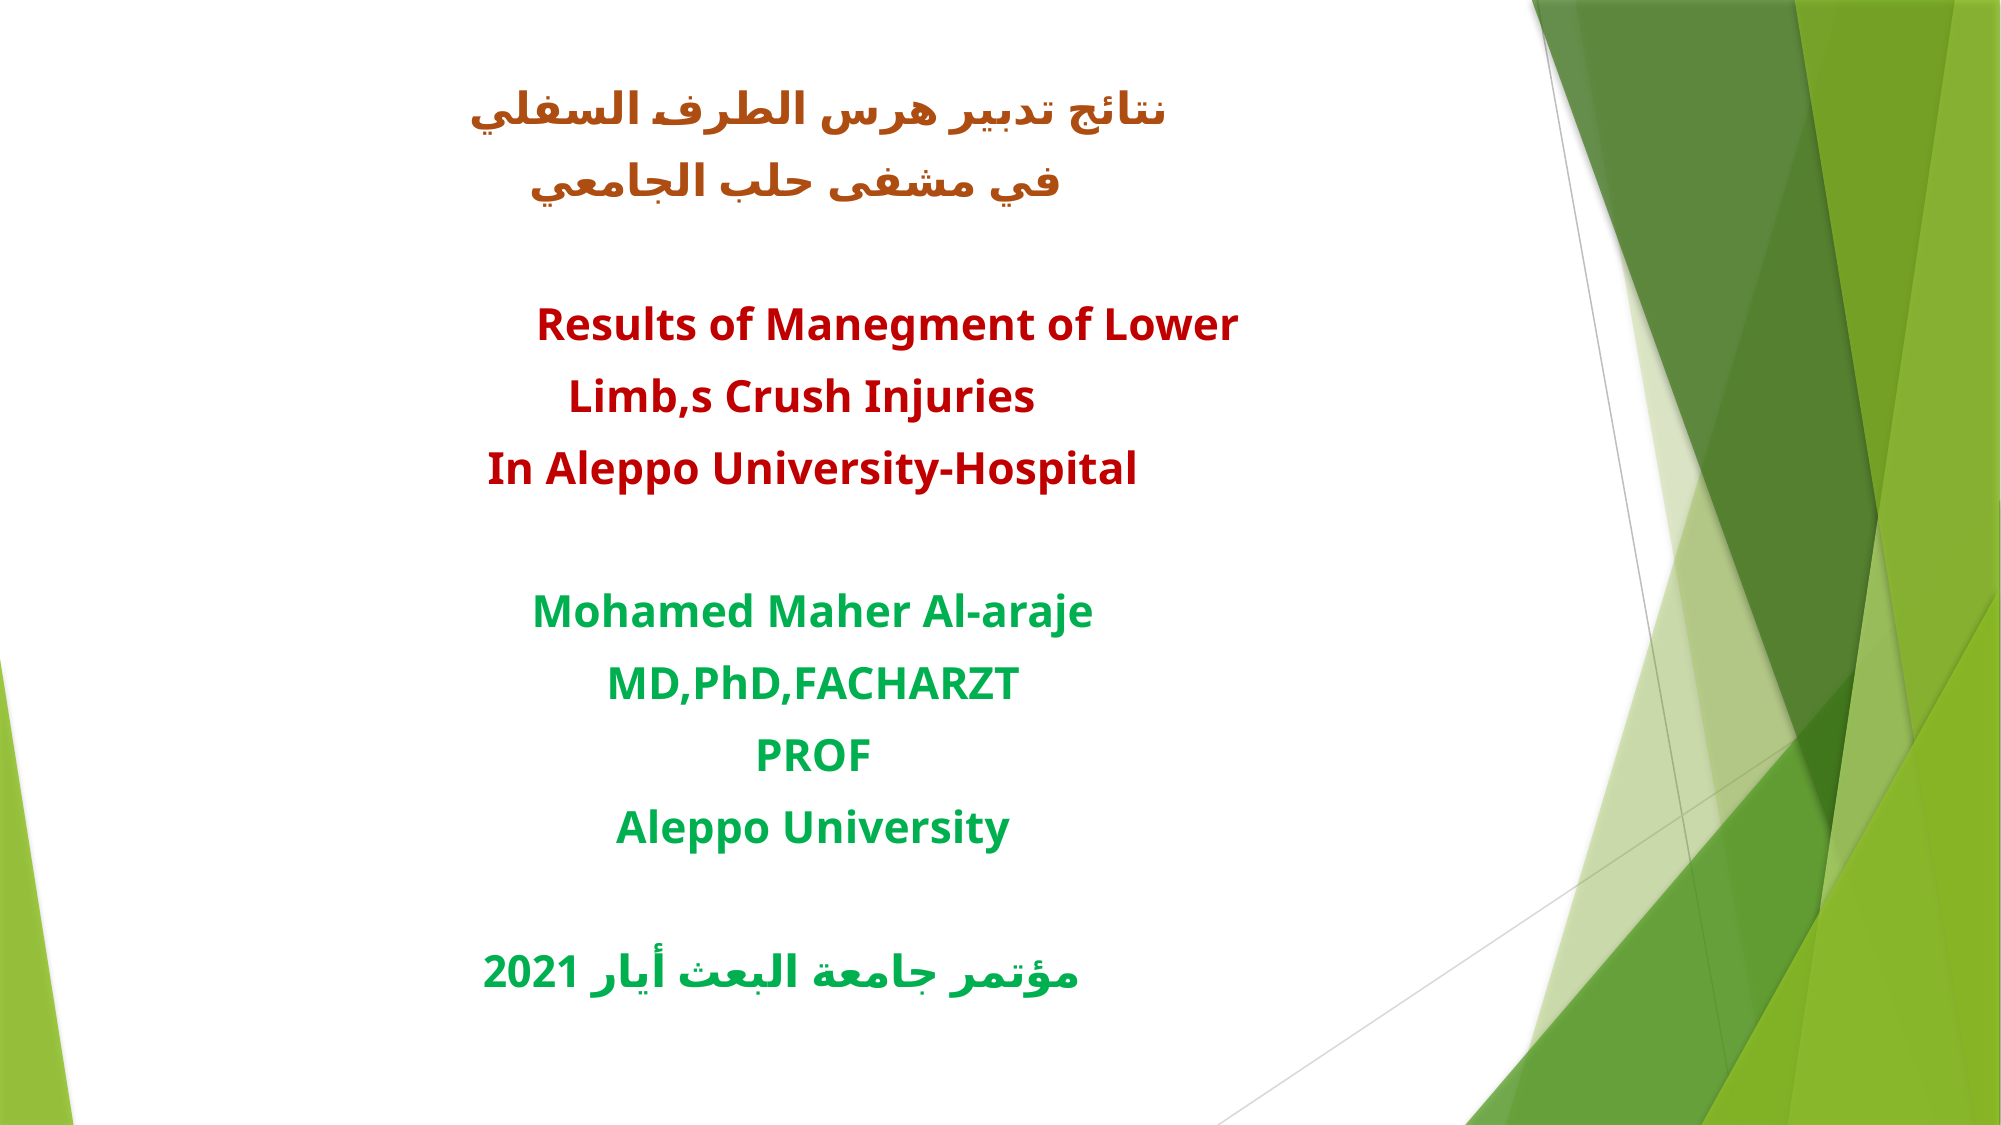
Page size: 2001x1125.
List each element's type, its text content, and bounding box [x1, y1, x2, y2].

list نتائج تدبير هرس الطرف السفلي في مشفى حلب الجامعي Results of Manegment of Lower Limb,s Crush Injuries In Aleppo University-Hospital Mohamed Maher Al-araje MD,PhD,FACHARZT PROF Aleppo University مؤتمر جامعة البعث أيار 2021 [54, 72, 1573, 1005]
